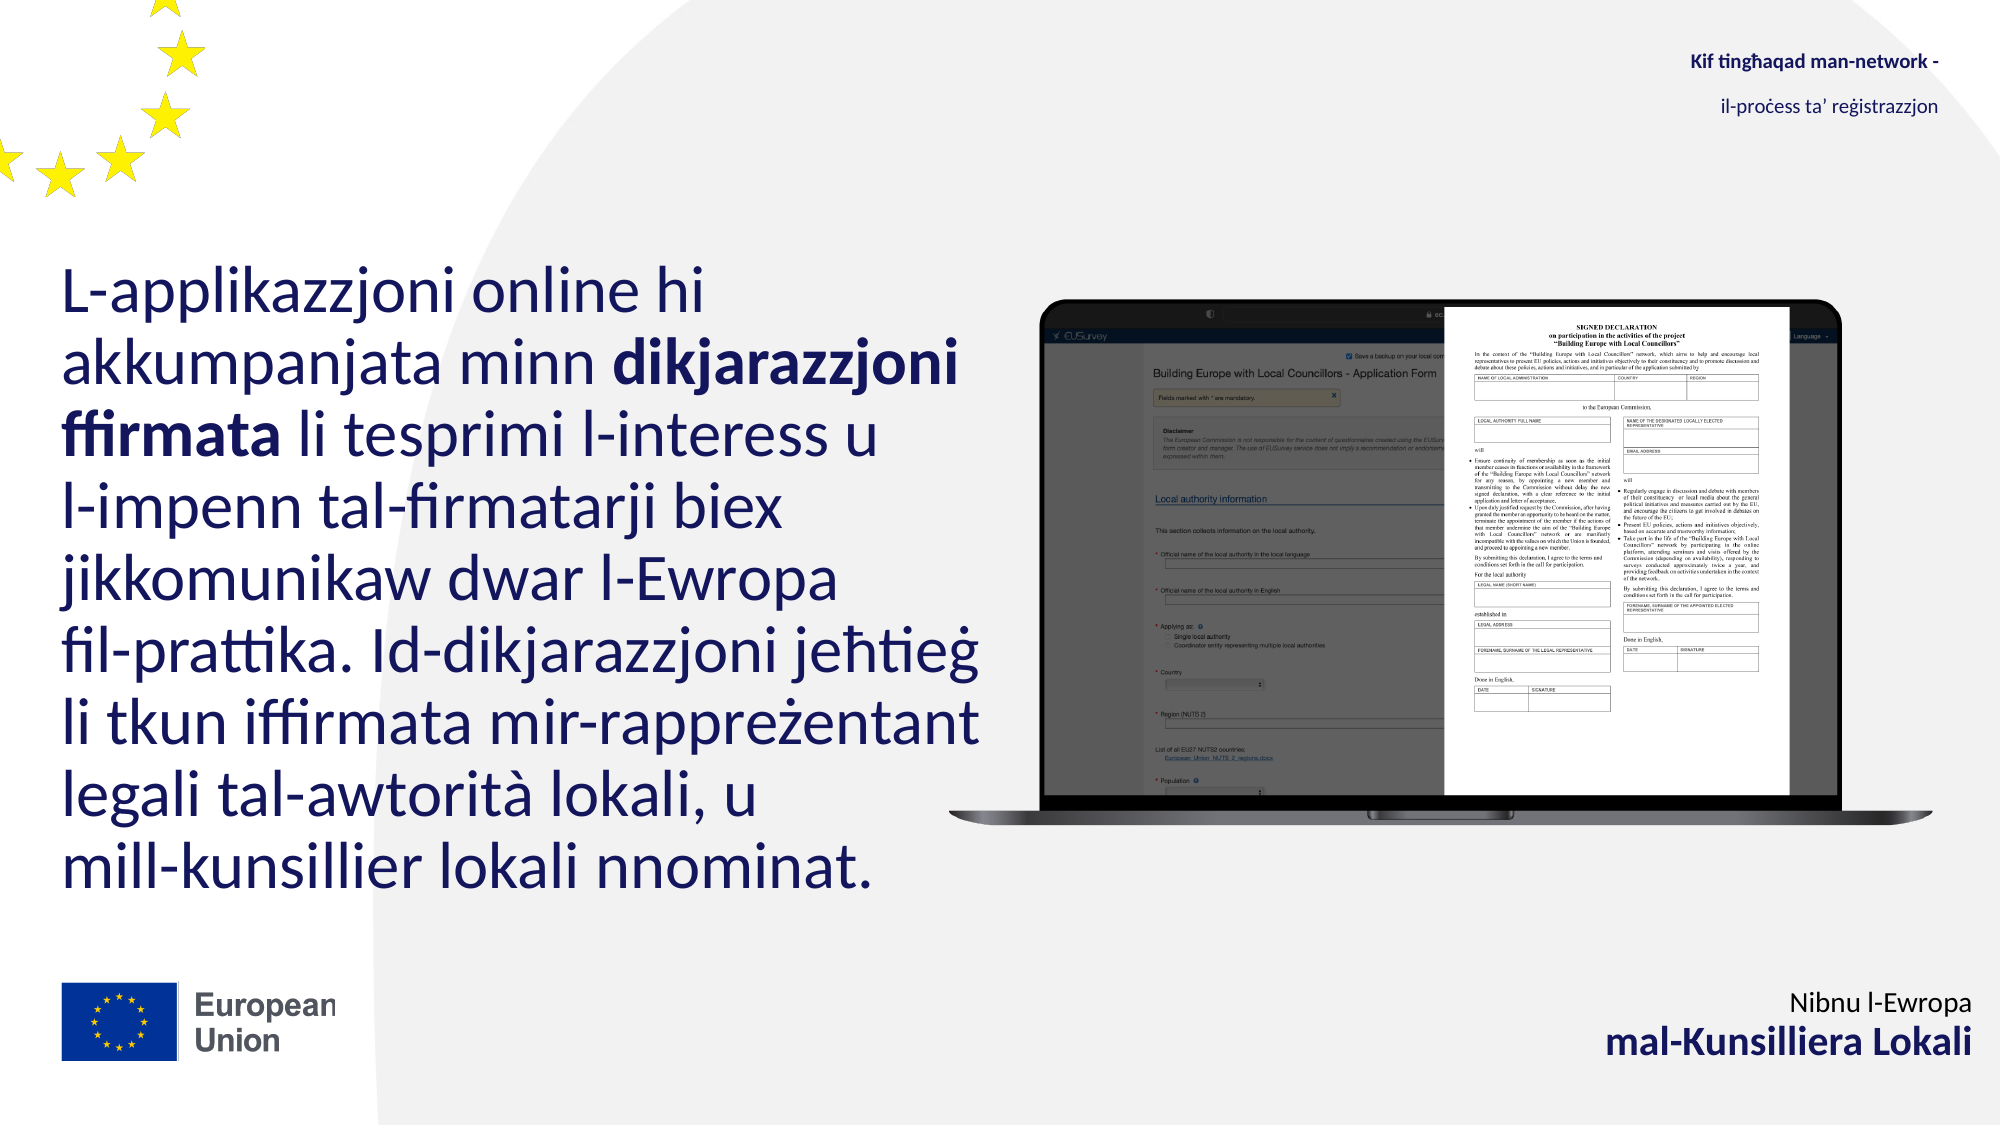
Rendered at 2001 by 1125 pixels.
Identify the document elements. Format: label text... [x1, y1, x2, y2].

list Kif tingħaqad man-network - il-proċess ta’ reġistrazzjon [1689, 50, 1940, 197]
title L-applikazzjoni online hi akkumpanjata minn dikjarazzjoni ffirmata li tesprimi l-interess u l-impenn tal-firmatarji biex jikkomunikaw dwar l-Ewropa fil-prattika. Id-dikjarazzjoni jeħtieġ li tkun iffirmata mir-rappreżentant legali tal-awtorità lokali, u mill-kunsillier lokali nnominat. [60, 237, 1000, 917]
picture [0, 0, 2000, 1125]
list Nibnu l-Ewropa mal-Kunsilliera Lokali [1589, 987, 1973, 1093]
